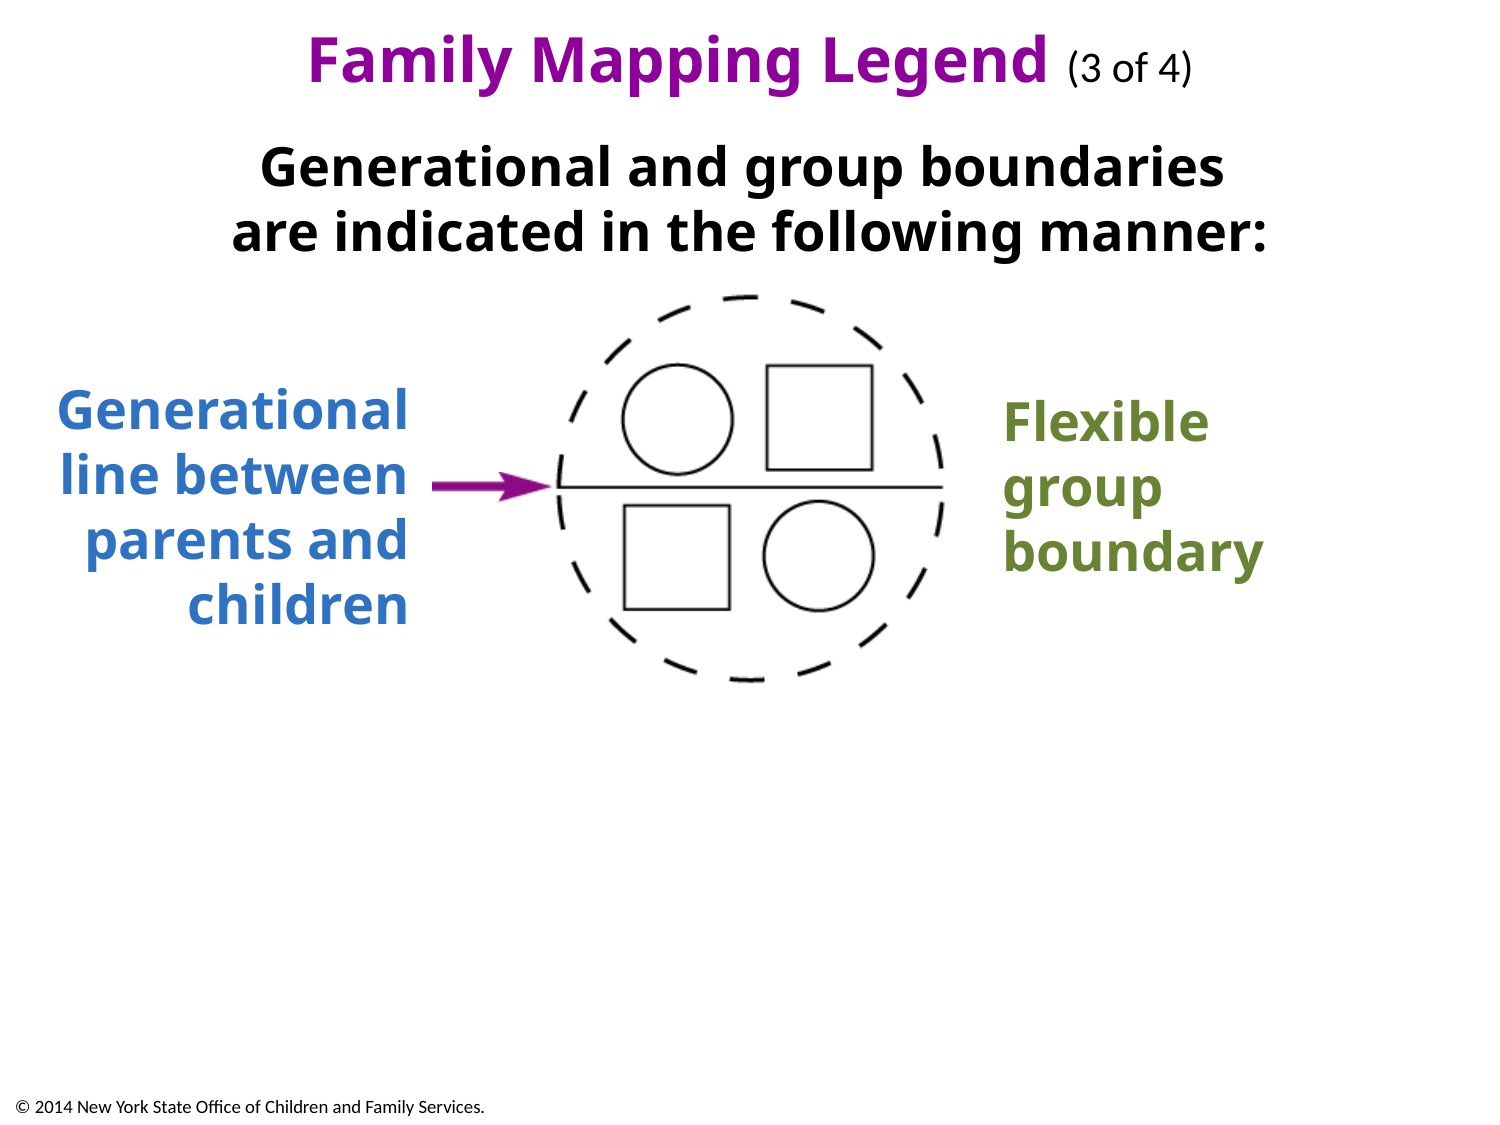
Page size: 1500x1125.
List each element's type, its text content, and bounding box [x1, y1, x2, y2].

picture [431, 187, 1003, 799]
text_box Family Mapping Legend (3 of 4) [0, 12, 1500, 125]
text_box Flexible group boundary [1008, 380, 1375, 705]
text_box Generational line between parents and children [37, 375, 425, 711]
text_box Generational and group boundaries are indicated in the following manner: [0, 125, 1500, 375]
